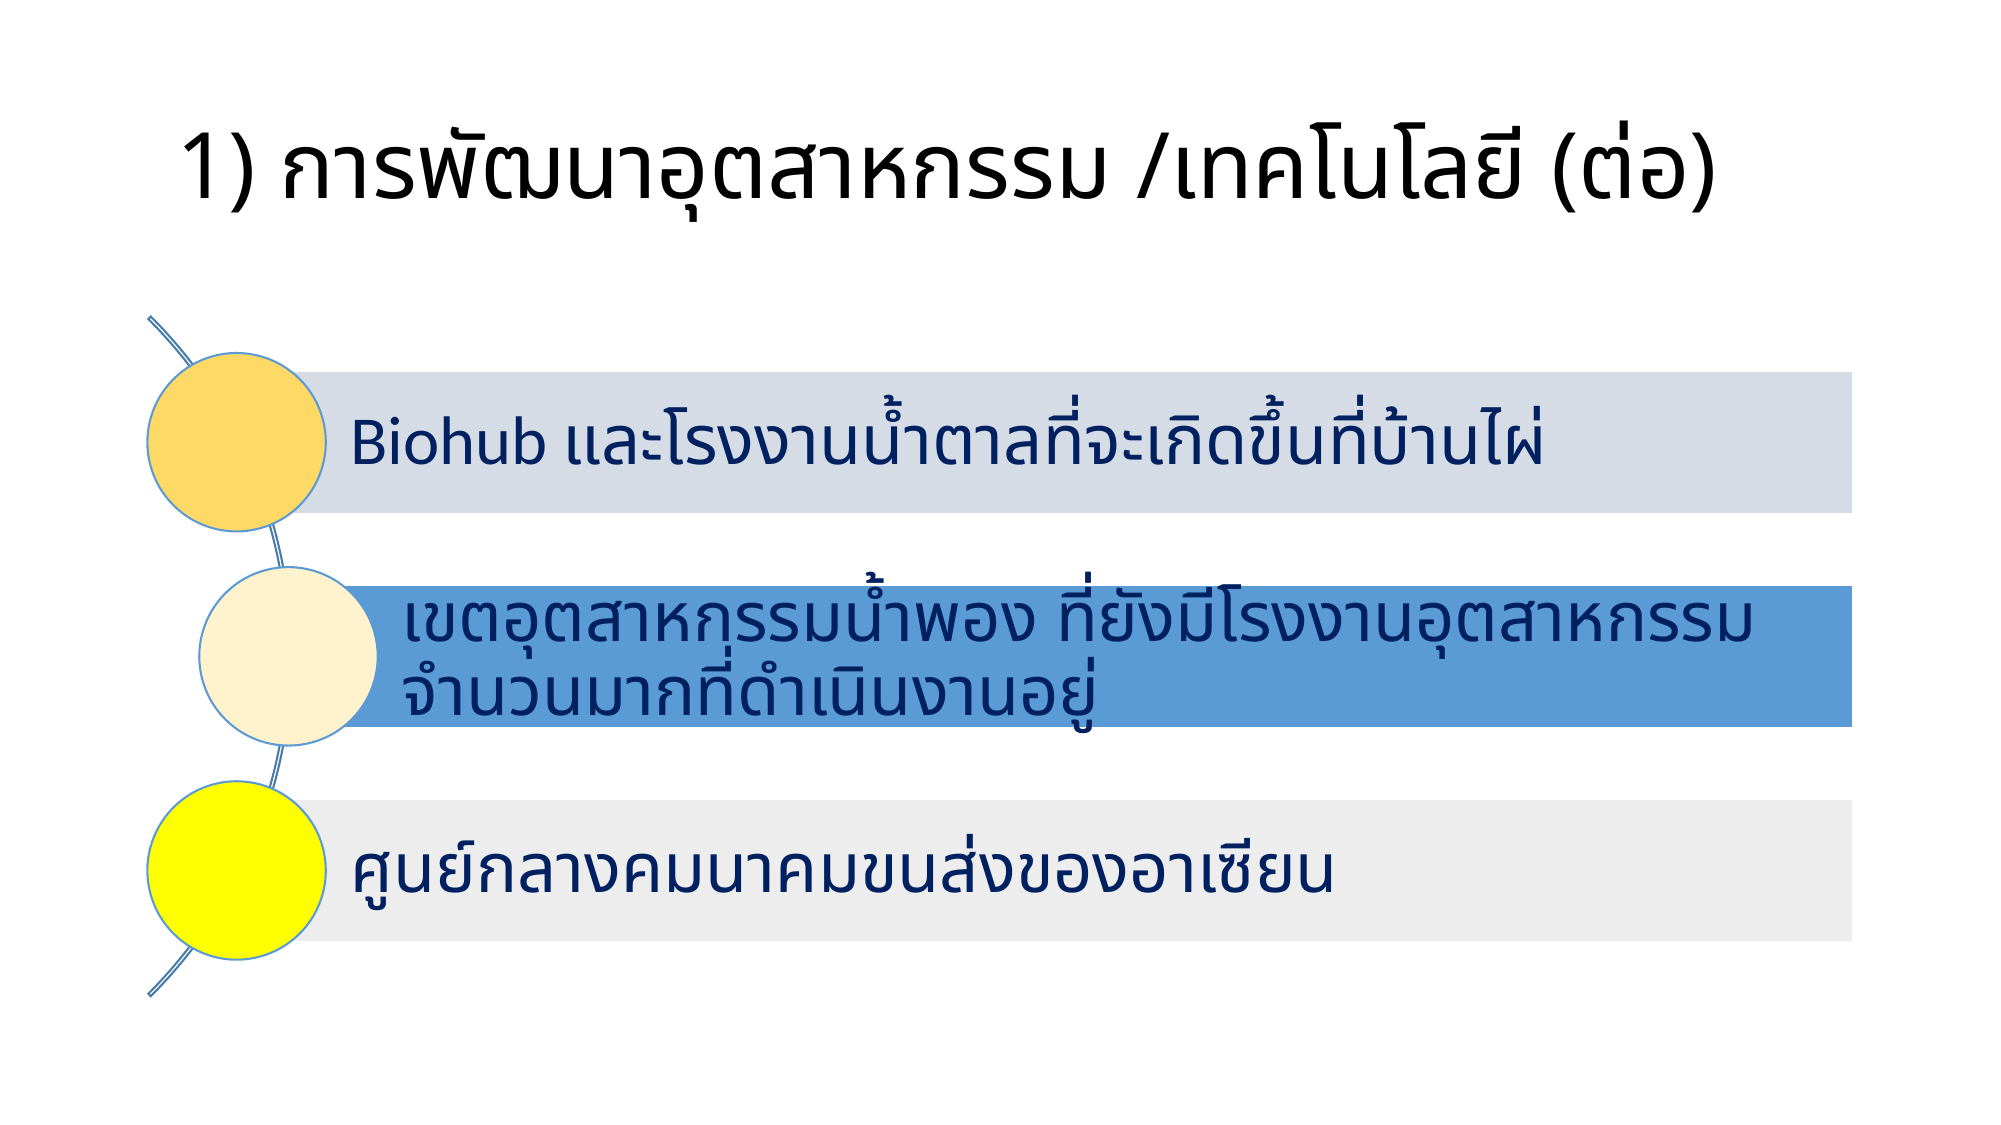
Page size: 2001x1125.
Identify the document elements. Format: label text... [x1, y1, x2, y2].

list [137, 299, 1863, 1014]
title 1) การพัฒนาอุตสาหกรรม /เทคโนโลยี (ต่อ) [137, 59, 1863, 278]
